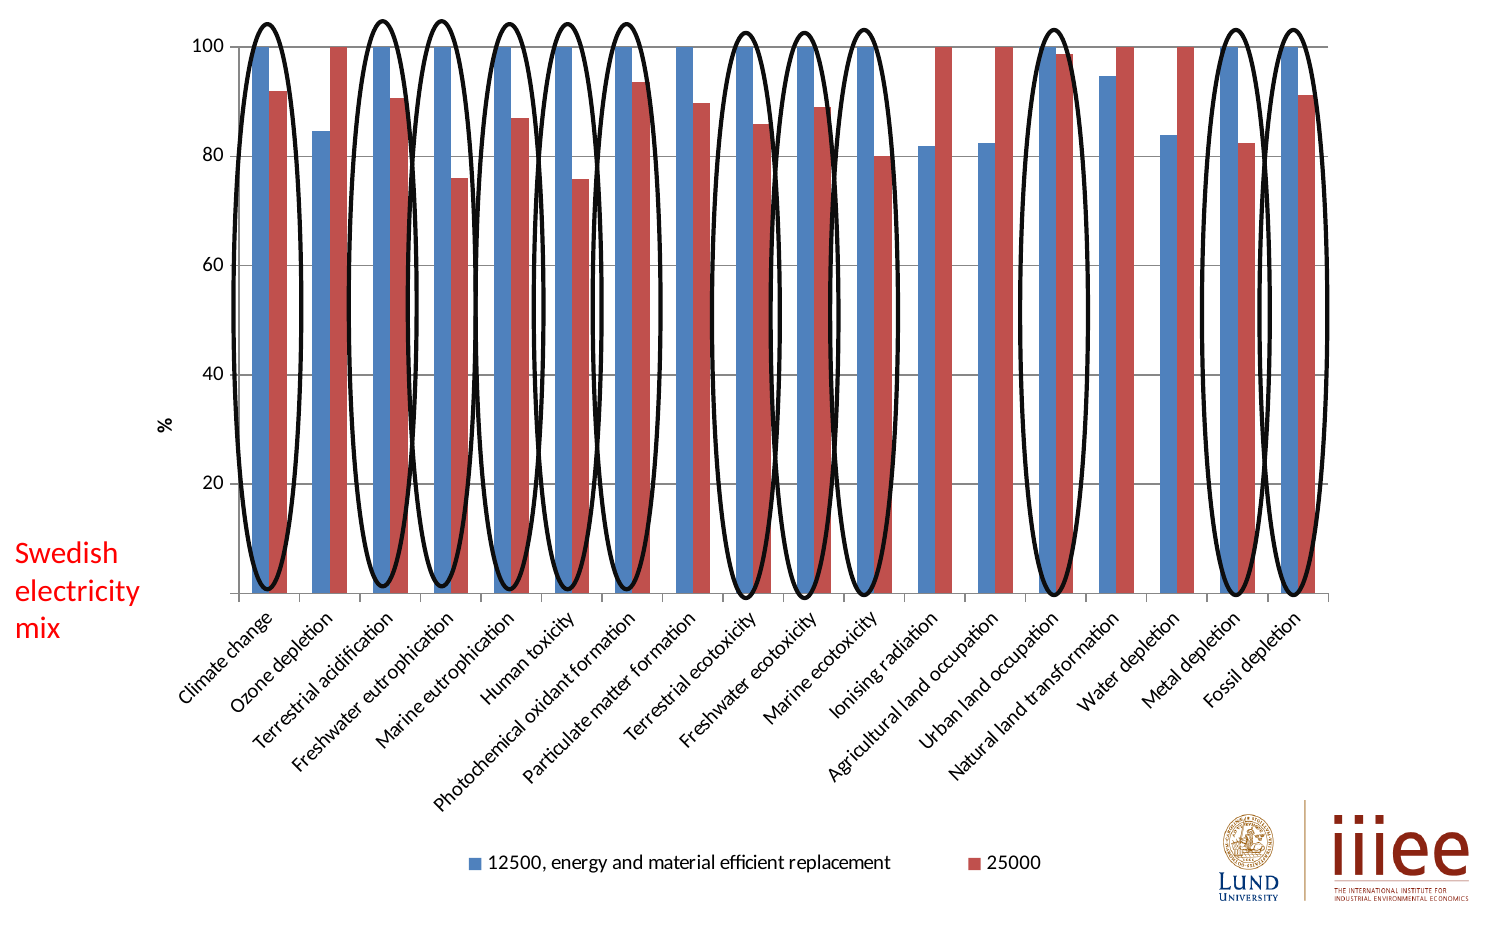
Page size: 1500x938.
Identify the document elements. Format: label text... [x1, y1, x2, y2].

chart [149, 26, 1399, 899]
picture [1219, 800, 1469, 901]
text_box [233, 20, 1328, 599]
text_box Swedish electricity mix [0, 524, 144, 652]
